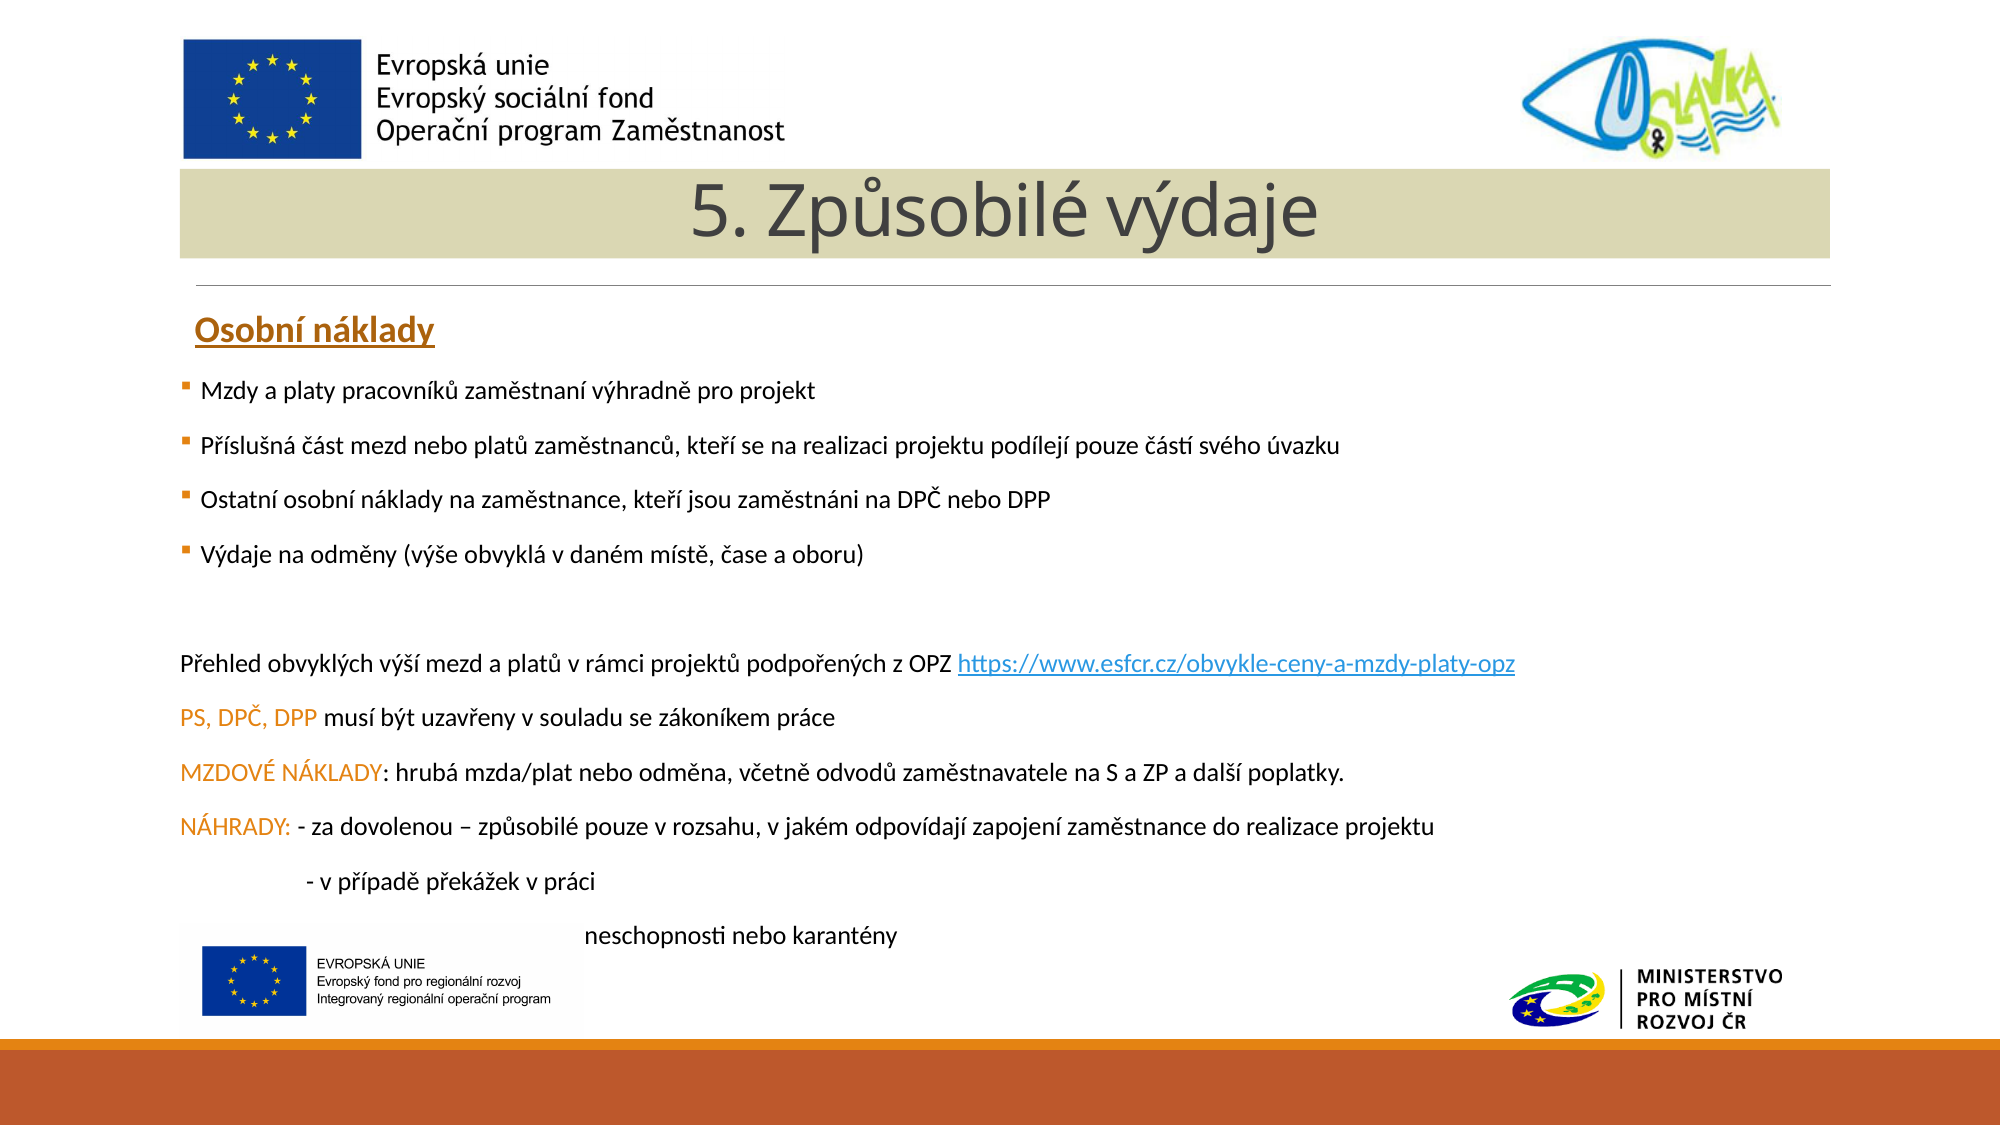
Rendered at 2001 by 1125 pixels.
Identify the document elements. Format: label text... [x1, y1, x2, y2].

title 5. Způsobilé výdaje [179, 168, 1830, 259]
list Osobní náklady Mzdy a platy pracovníků zaměstnaní výhradně pro projekt Příslušná část mezd nebo platů zaměstnanců, kteří se na realizaci projektu podílejí pouze částí svého úvazku Ostatní osobní náklady na zaměstnance, kteří jsou zaměstnáni na DPČ nebo DPP Výdaje na odměny (výše obvyklá v daném místě, čase a oboru) Přehled obvyklých výší mezd a platů v rámci projektů podpořených z OPZ https://www.esfcr.cz/obvykle-ceny-a-mzdy-platy-opz PS, DPČ, DPP musí být uzavřeny v souladu se zákoníkem práce MZDOVÉ NÁKLADY: hrubá mzda/plat nebo odměna, včetně odvodů zaměstnavatele na S a ZP a další poplatky. NÁHRADY: - za dovolenou – způsobilé pouze v rozsahu, v jakém odpovídají zapojení zaměstnance do realizace projektu - v případě překážek v práci - za dny dočasné pracovní neschopnosti nebo karantény [180, 302, 1830, 963]
picture [179, 35, 786, 163]
picture [179, 922, 585, 1040]
picture [1508, 969, 1782, 1030]
picture [1519, 35, 1782, 163]
